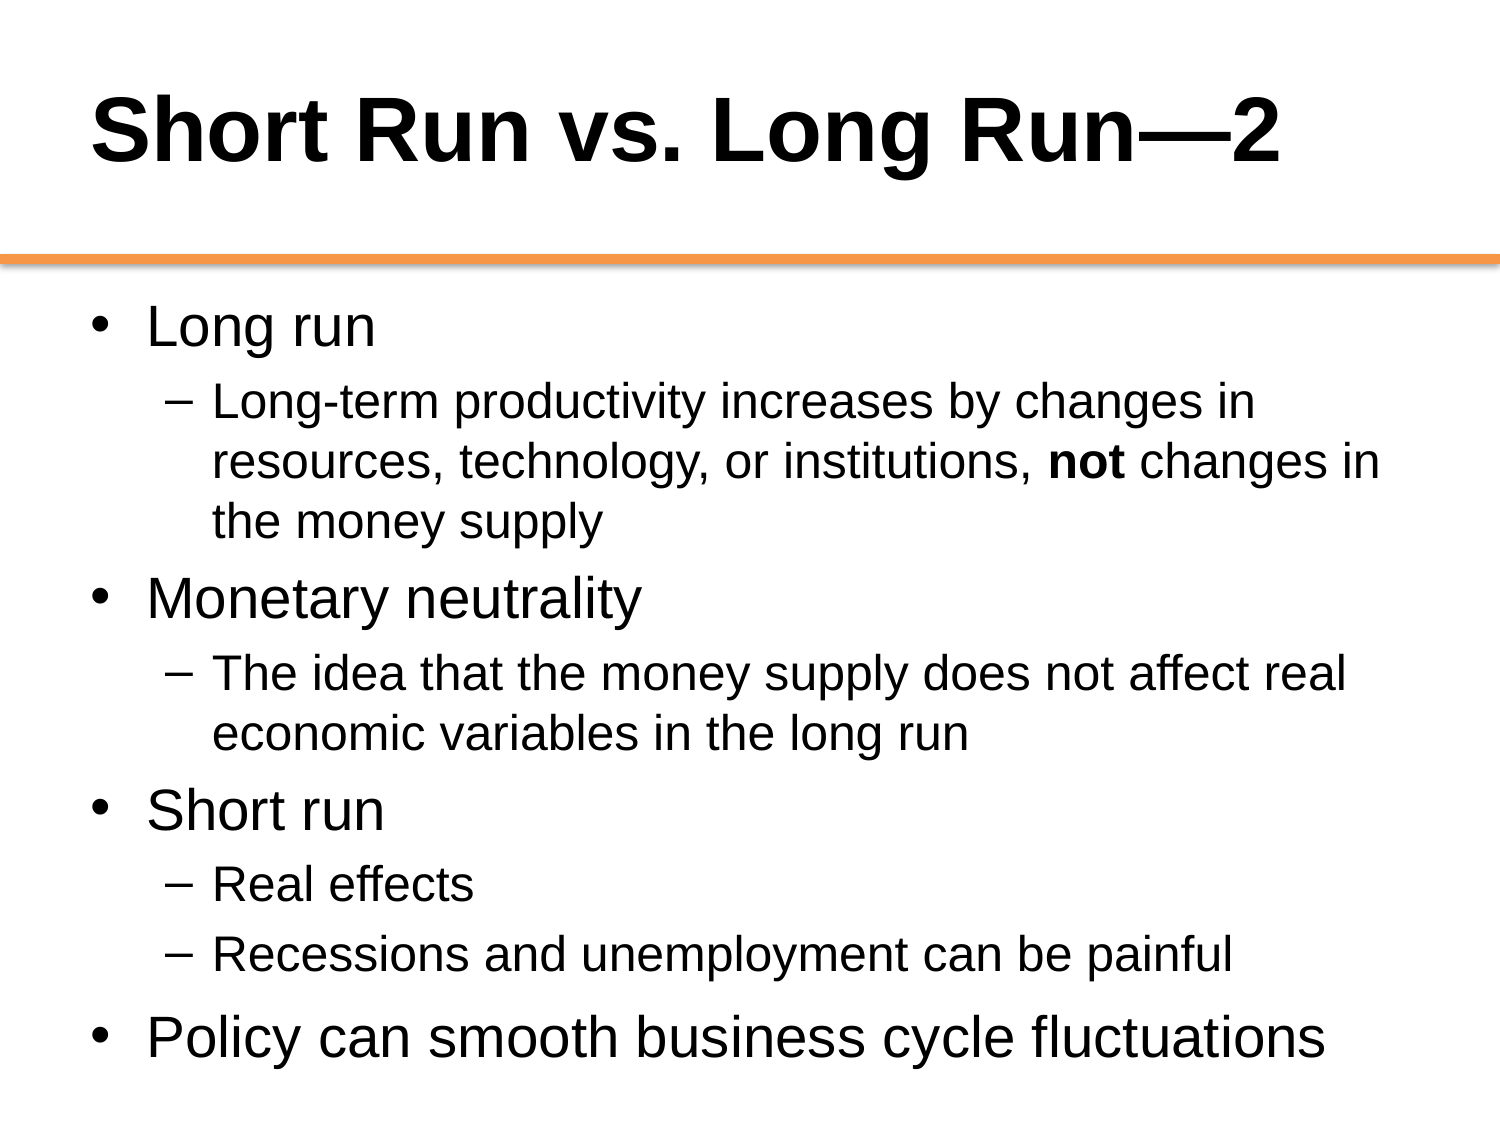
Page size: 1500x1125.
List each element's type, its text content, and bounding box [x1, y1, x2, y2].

list Long run Long-term productivity increases by changes in resources, technology, or institutions, not changes in the money supply Monetary neutrality The idea that the money supply does not affect real economic variables in the long run Short run Real effects Recessions and unemployment can be painful Policy can smooth business cycle fluctuations [74, 280, 1426, 1085]
title Short Run vs. Long Run—2 [74, 0, 1426, 251]
